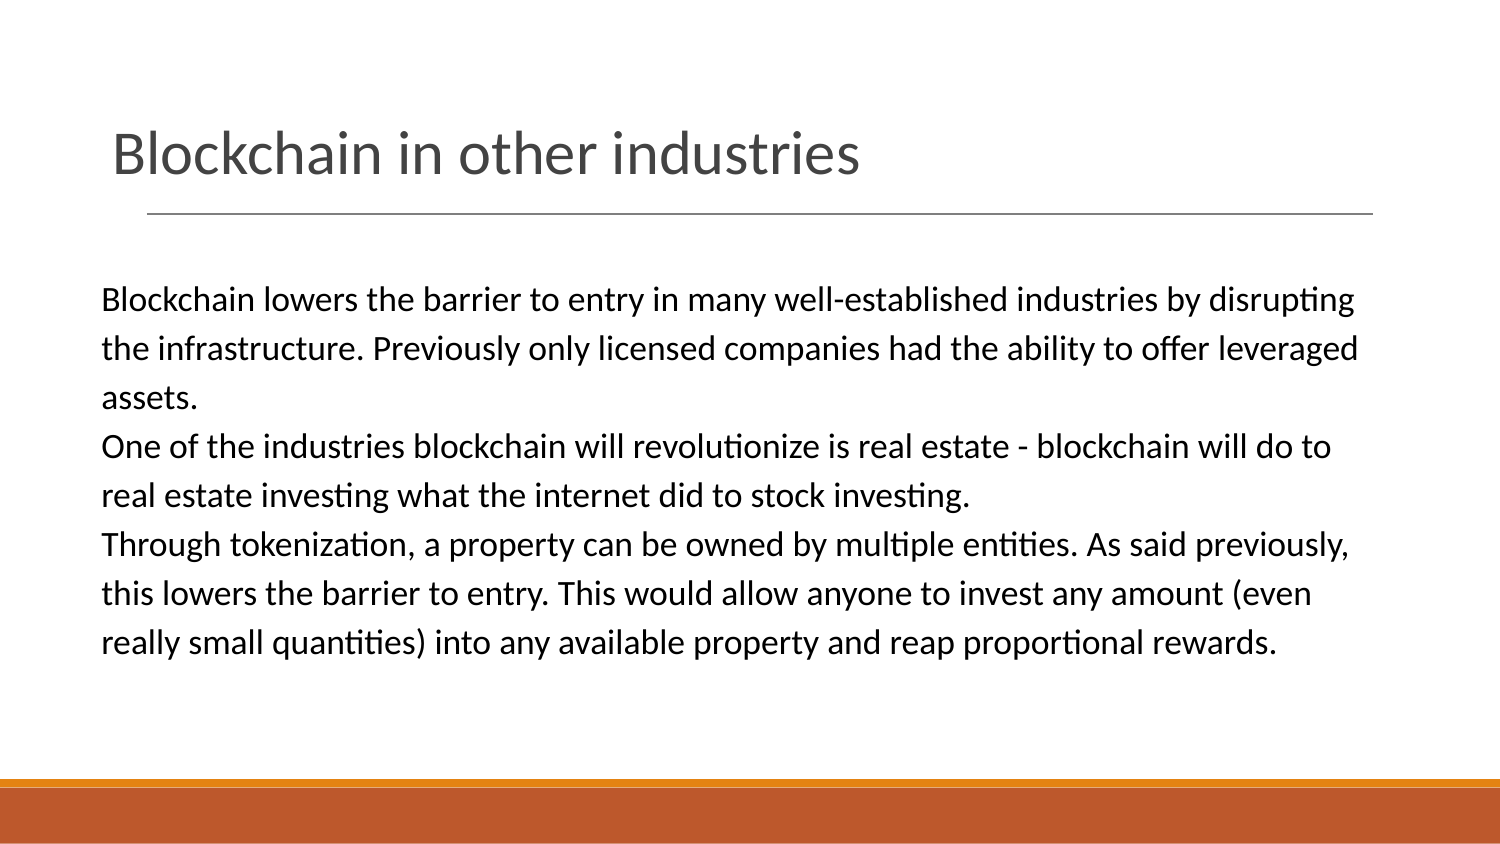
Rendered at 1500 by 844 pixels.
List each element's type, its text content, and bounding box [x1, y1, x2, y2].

list Blockchain lowers the barrier to entry in many well-established industries by disrupting the infrastructure. Previously only licensed companies had the ability to offer leveraged assets. One of the industries blockchain will revolutionize is real estate - blockchain will do to real estate investing what the internet did to stock investing. Through tokenization, a property can be owned by multiple entities. As said previously, this lowers the barrier to entry. This would allow anyone to invest any amount (even really small quantities) into any available property and reap proportional rewards. [101, 263, 1372, 673]
title Blockchain in other industries [101, 26, 1343, 193]
